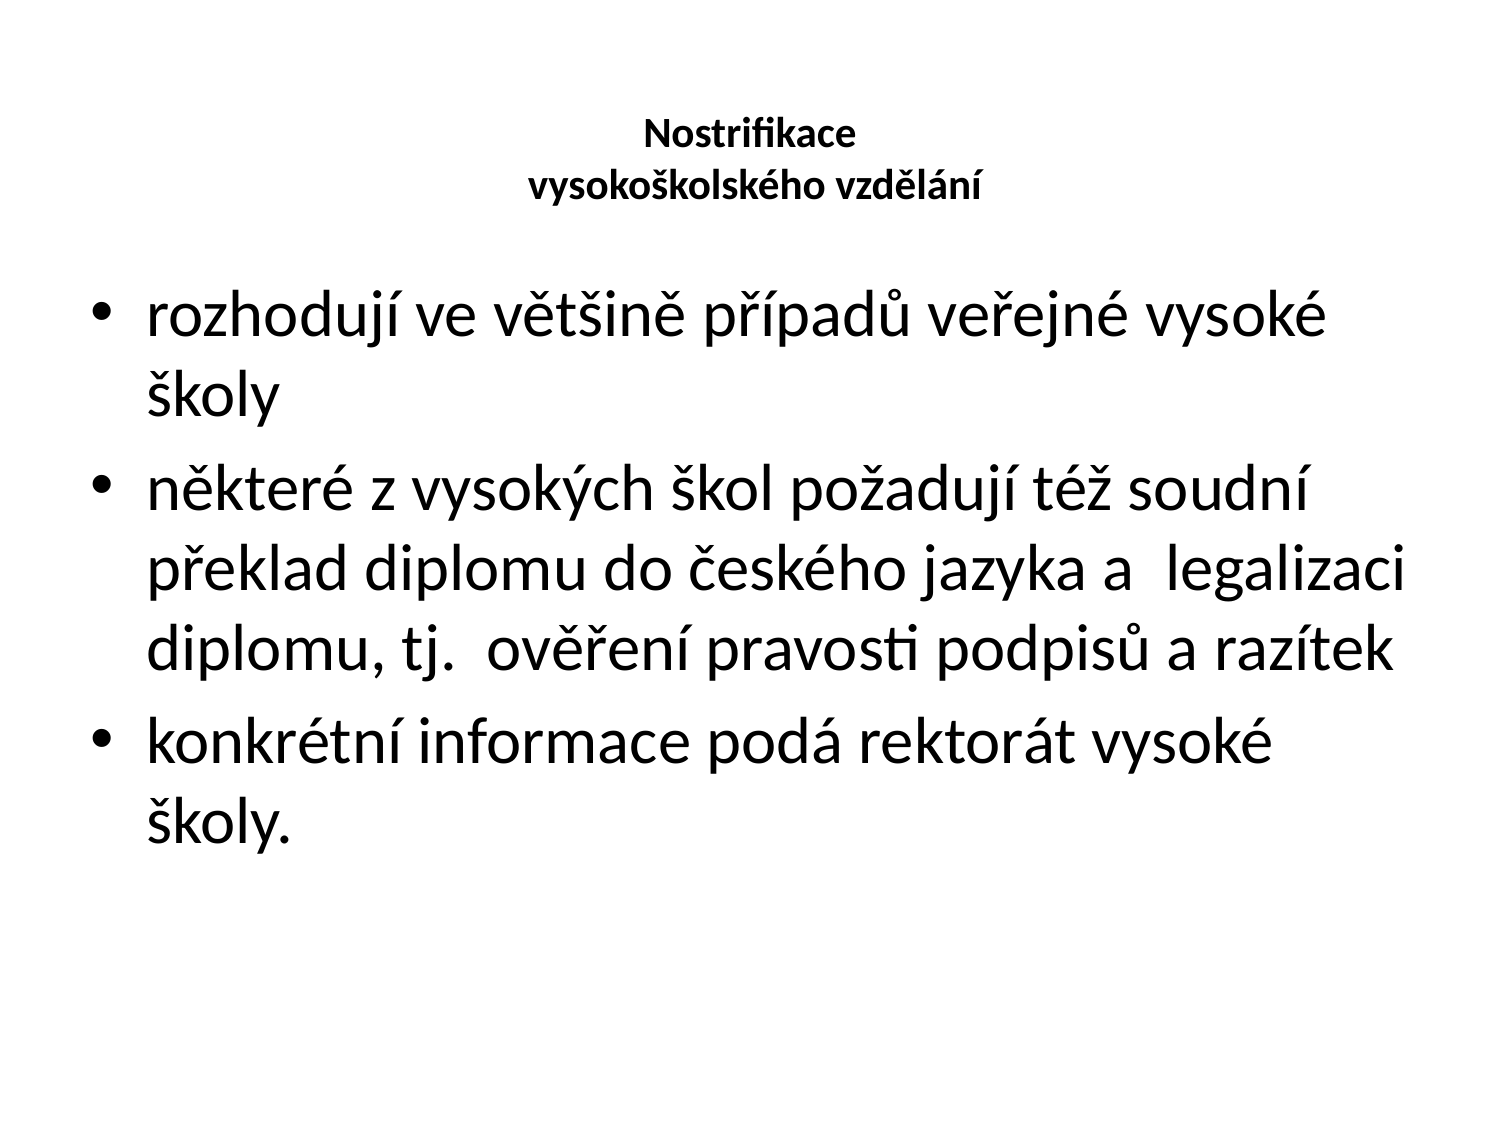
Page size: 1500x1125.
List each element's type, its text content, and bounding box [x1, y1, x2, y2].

title Nostrifikace vysokoškolského vzdělání [75, 45, 1436, 268]
list rozhodují ve většině případů veřejné vysoké školy některé z vysokých škol požadují též soudní překlad diplomu do českého jazyka a legalizaci diplomu, tj. ověření pravosti podpisů a razítek konkrétní informace podá rektorát vysoké školy. [75, 262, 1425, 1005]
